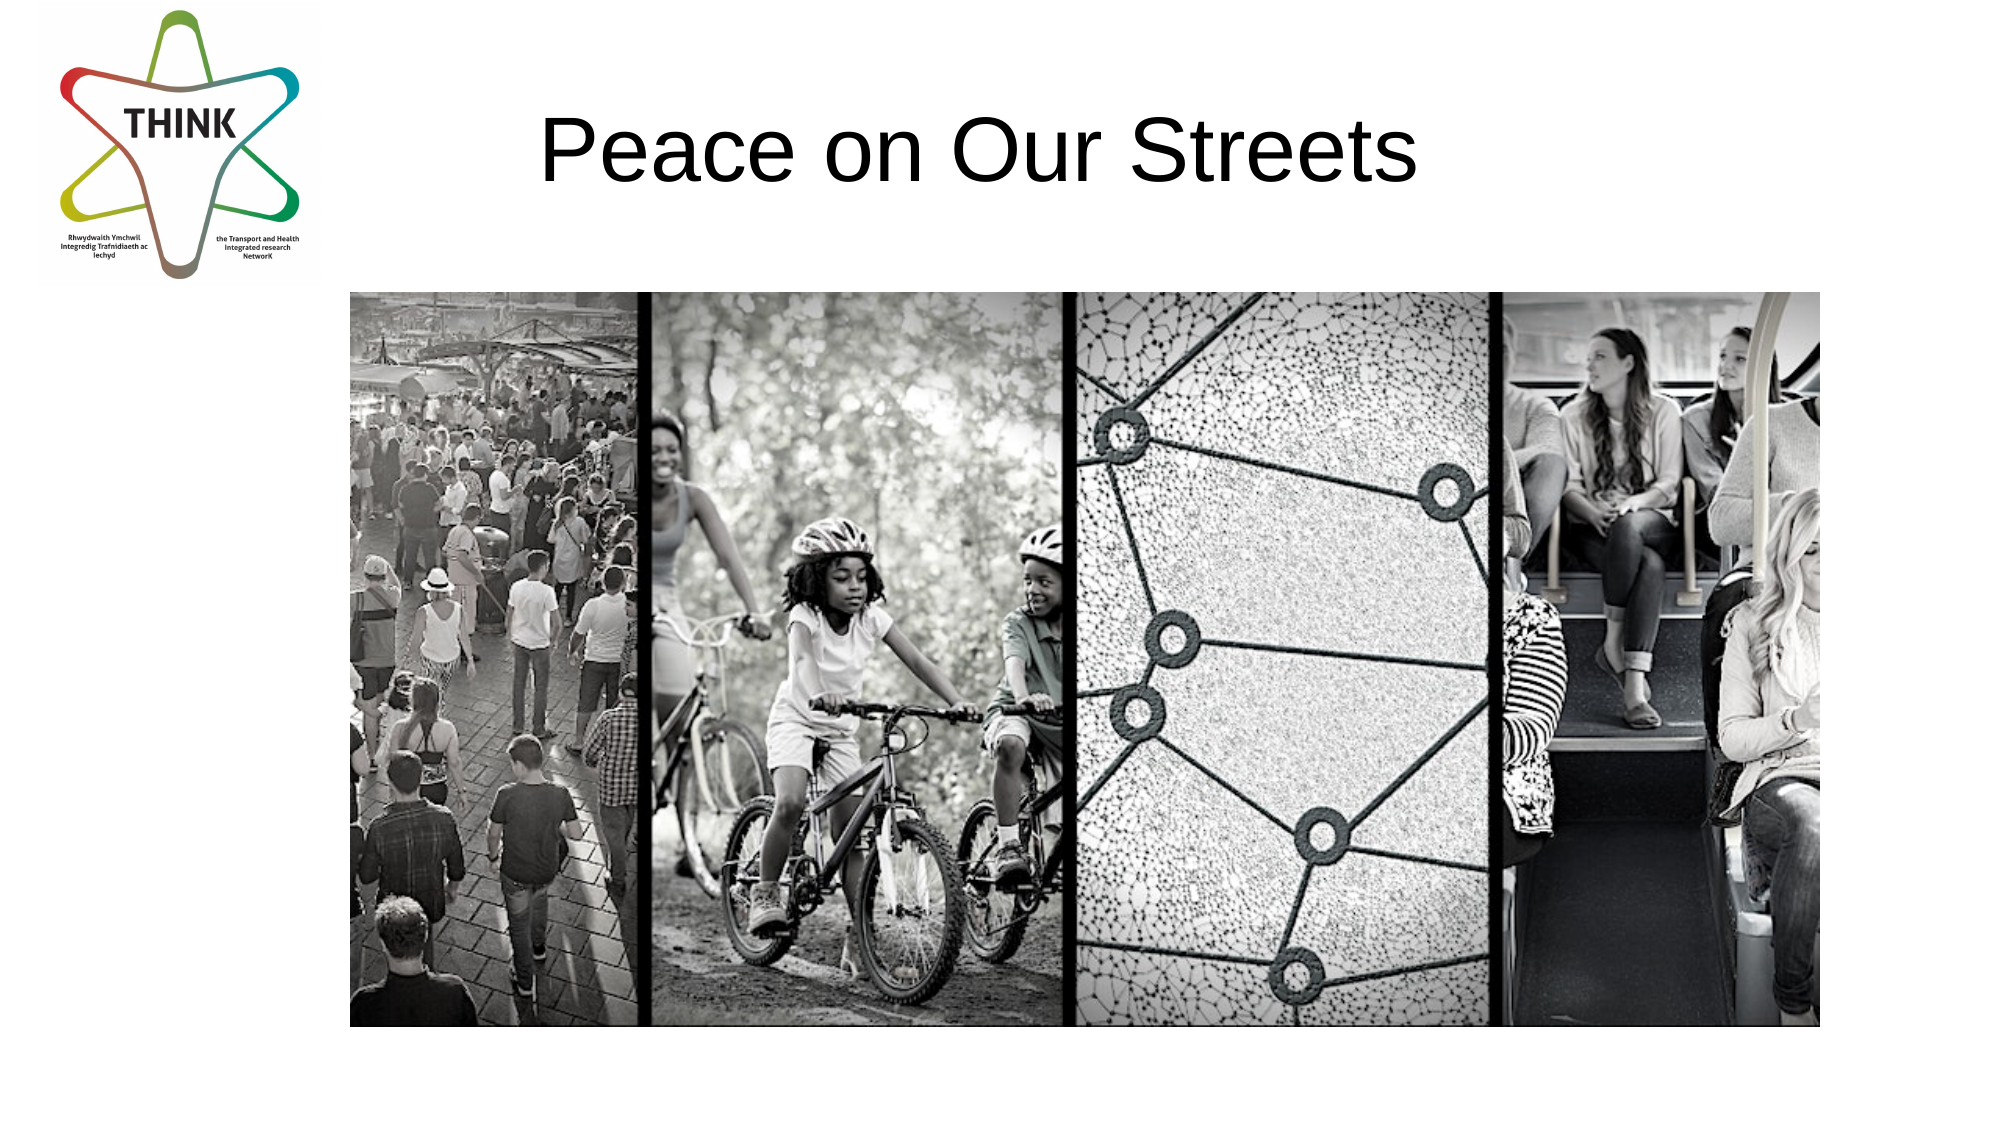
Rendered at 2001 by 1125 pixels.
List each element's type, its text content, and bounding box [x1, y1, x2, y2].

picture [350, 292, 1820, 1028]
title Peace on Our Streets [523, 97, 1753, 292]
picture [37, 2, 322, 287]
